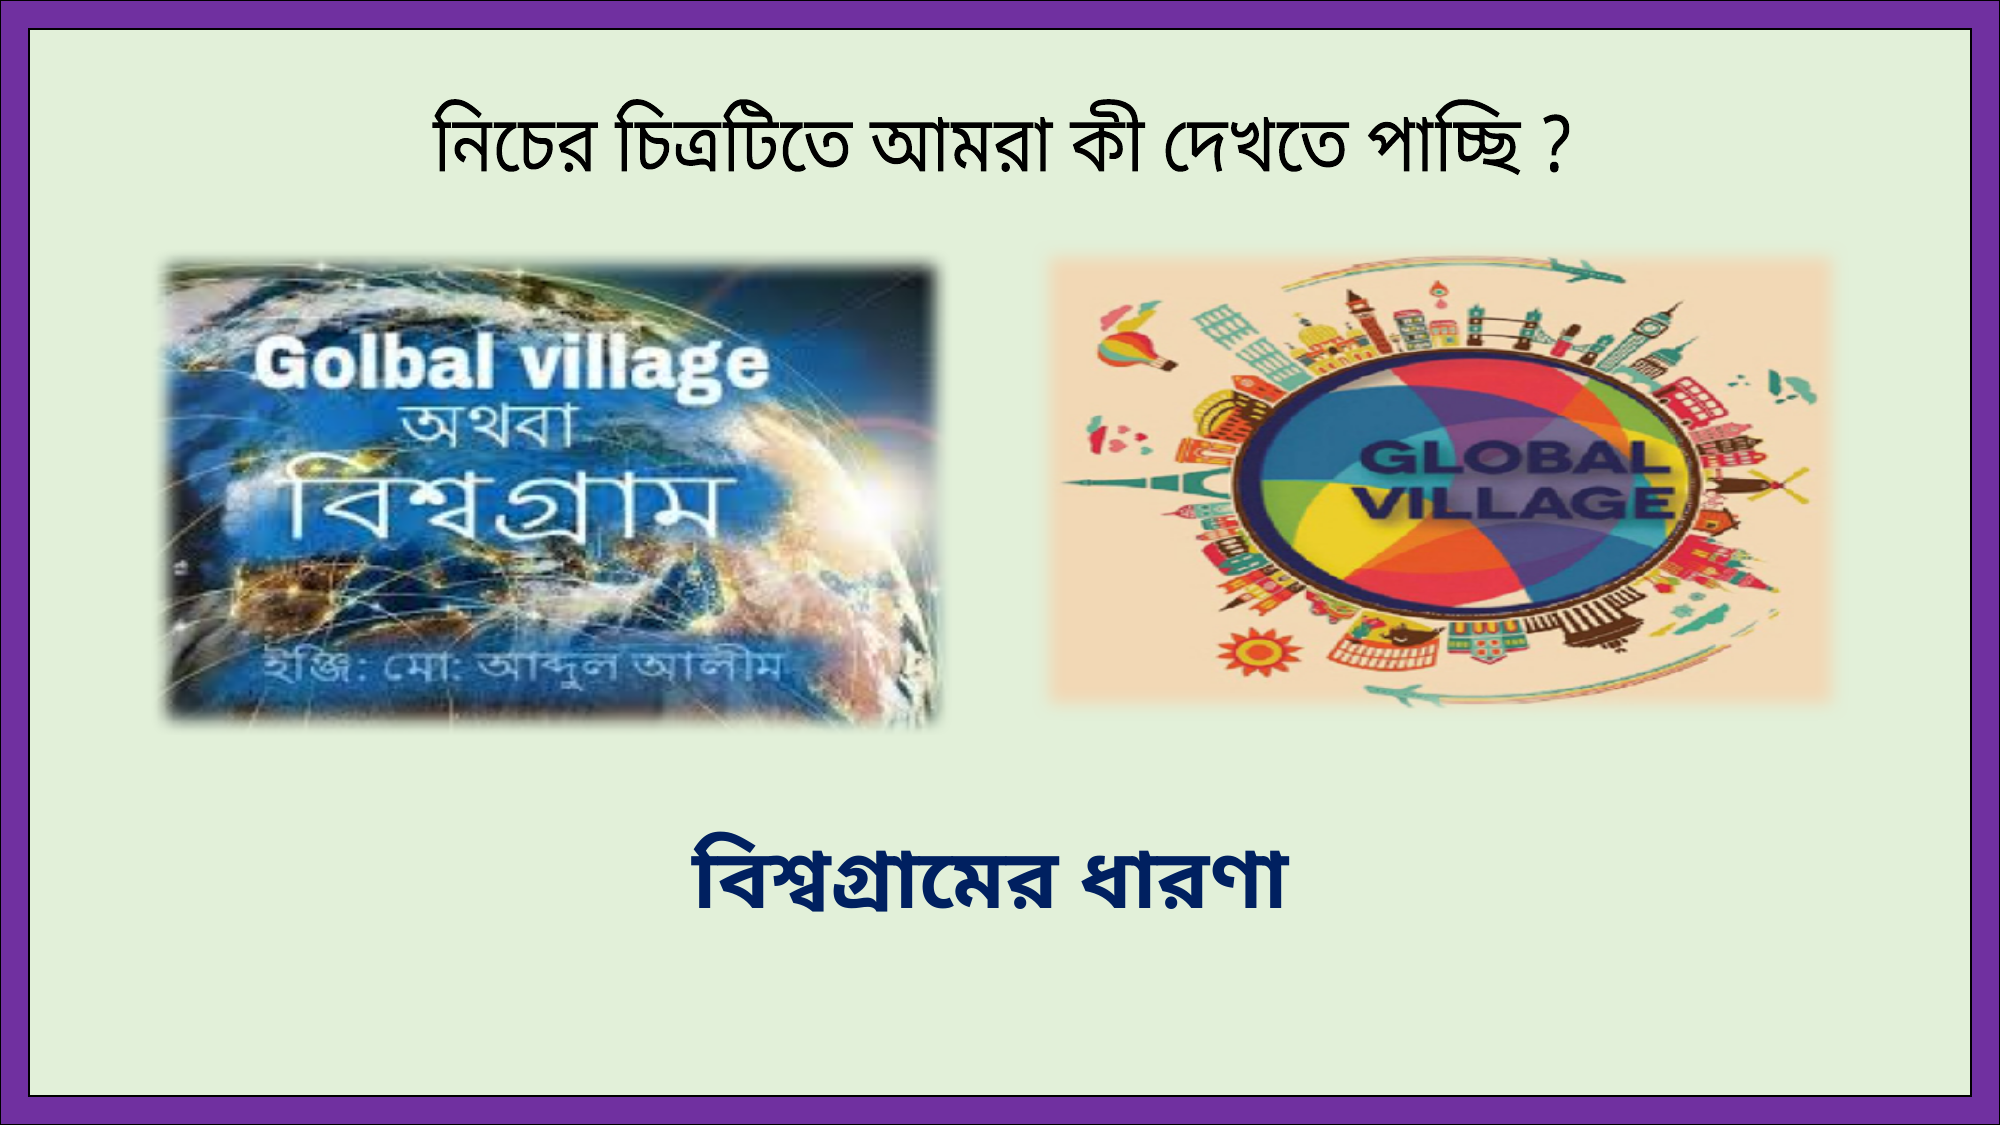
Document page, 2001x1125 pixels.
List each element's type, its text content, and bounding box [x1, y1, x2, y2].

picture [150, 248, 953, 736]
text_box বিশ্বগ্রামের ধারণা [678, 817, 1326, 933]
picture [1031, 239, 1849, 721]
text_box [0, 0, 2000, 1125]
